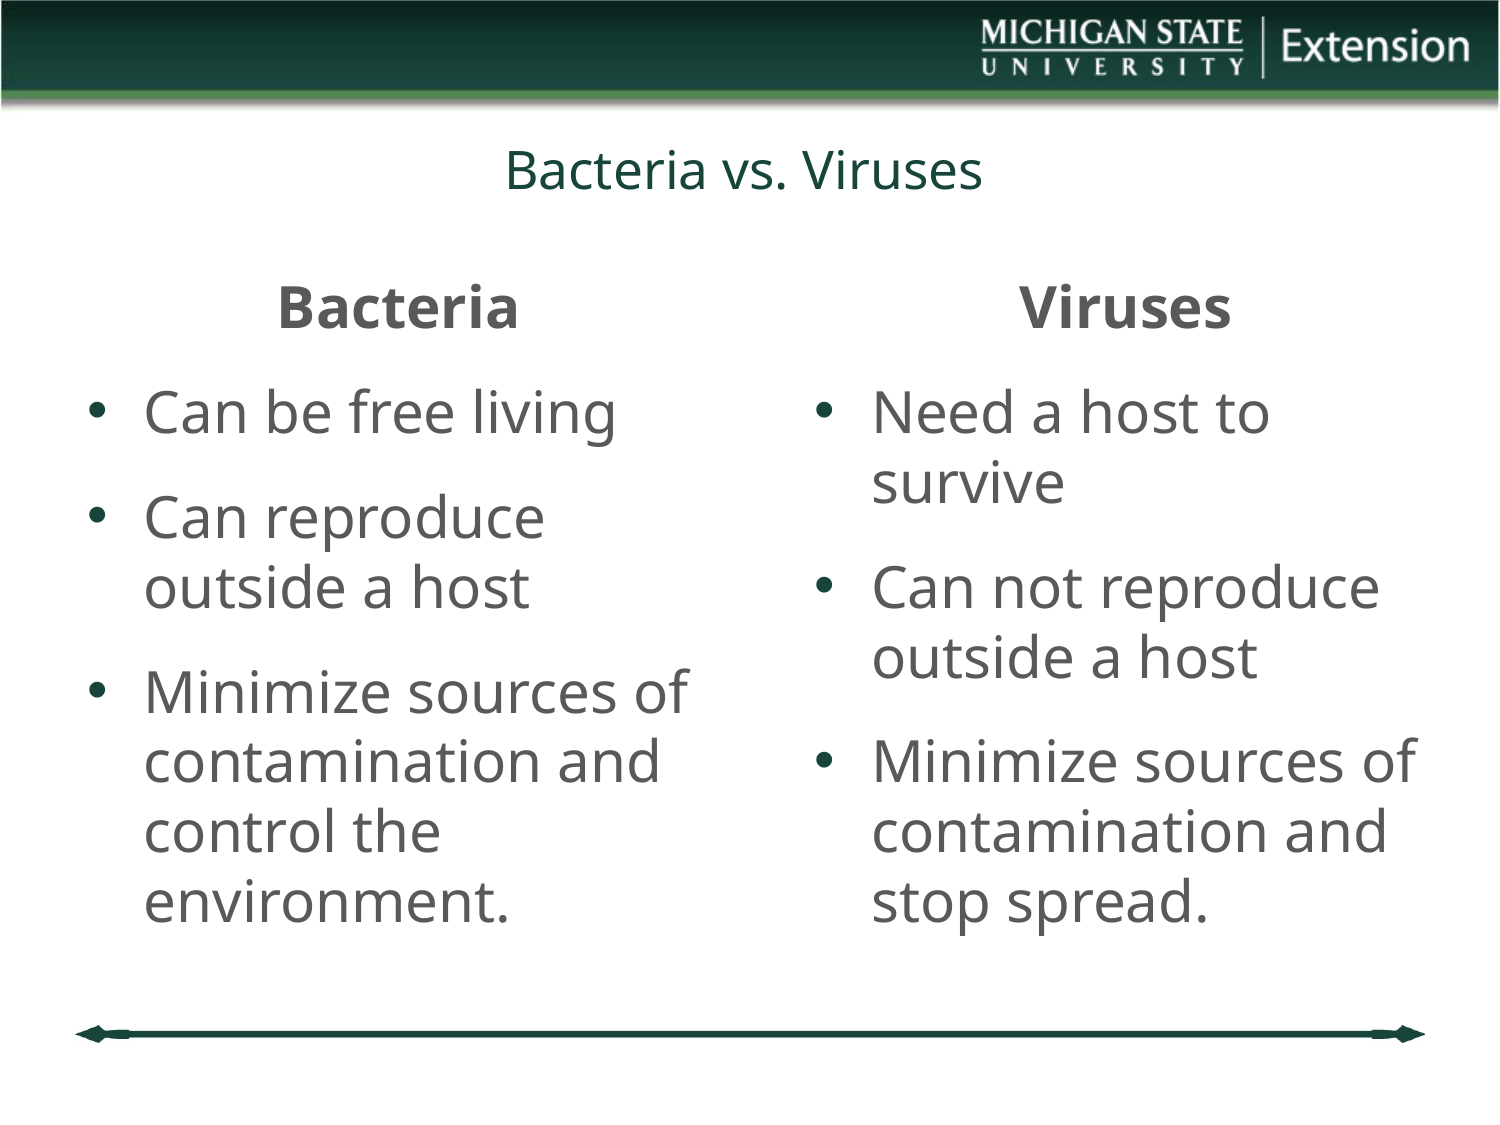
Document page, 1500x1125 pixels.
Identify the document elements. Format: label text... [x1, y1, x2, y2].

text_box Viruses Need a host to survive Can not reproduce outside a host Minimize sources of contamination and stop spread. [800, 262, 1453, 1030]
picture [75, 1025, 1425, 1043]
title Bacteria vs. Viruses [69, 128, 1420, 208]
picture [0, 0, 1500, 113]
list Bacteria Can be free living Can reproduce outside a host Minimize sources of contamination and control the environment. [72, 262, 725, 1030]
